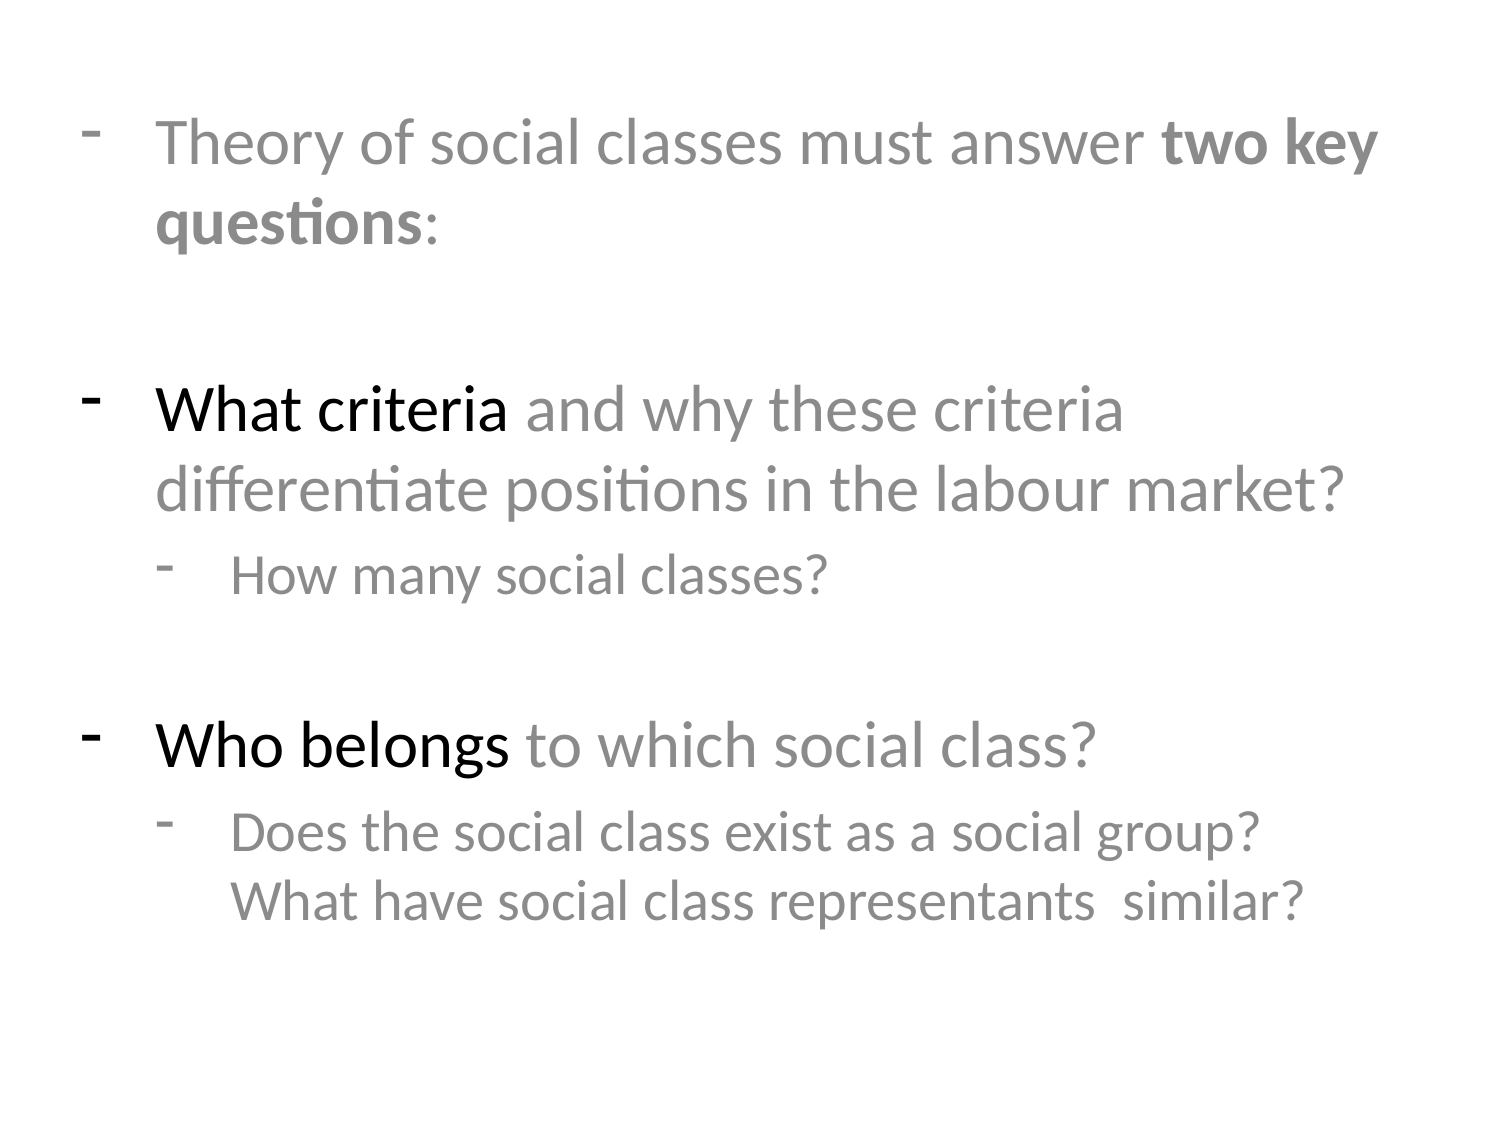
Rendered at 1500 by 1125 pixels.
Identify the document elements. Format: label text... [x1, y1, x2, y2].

subtitle Theory of social classes must answer two key questions: What criteria and why these criteria differentiate positions in the labour market? How many social classes? Who belongs to which social class? Does the social class exist as a social group? What have social class representants similar? [64, 90, 1412, 1071]
